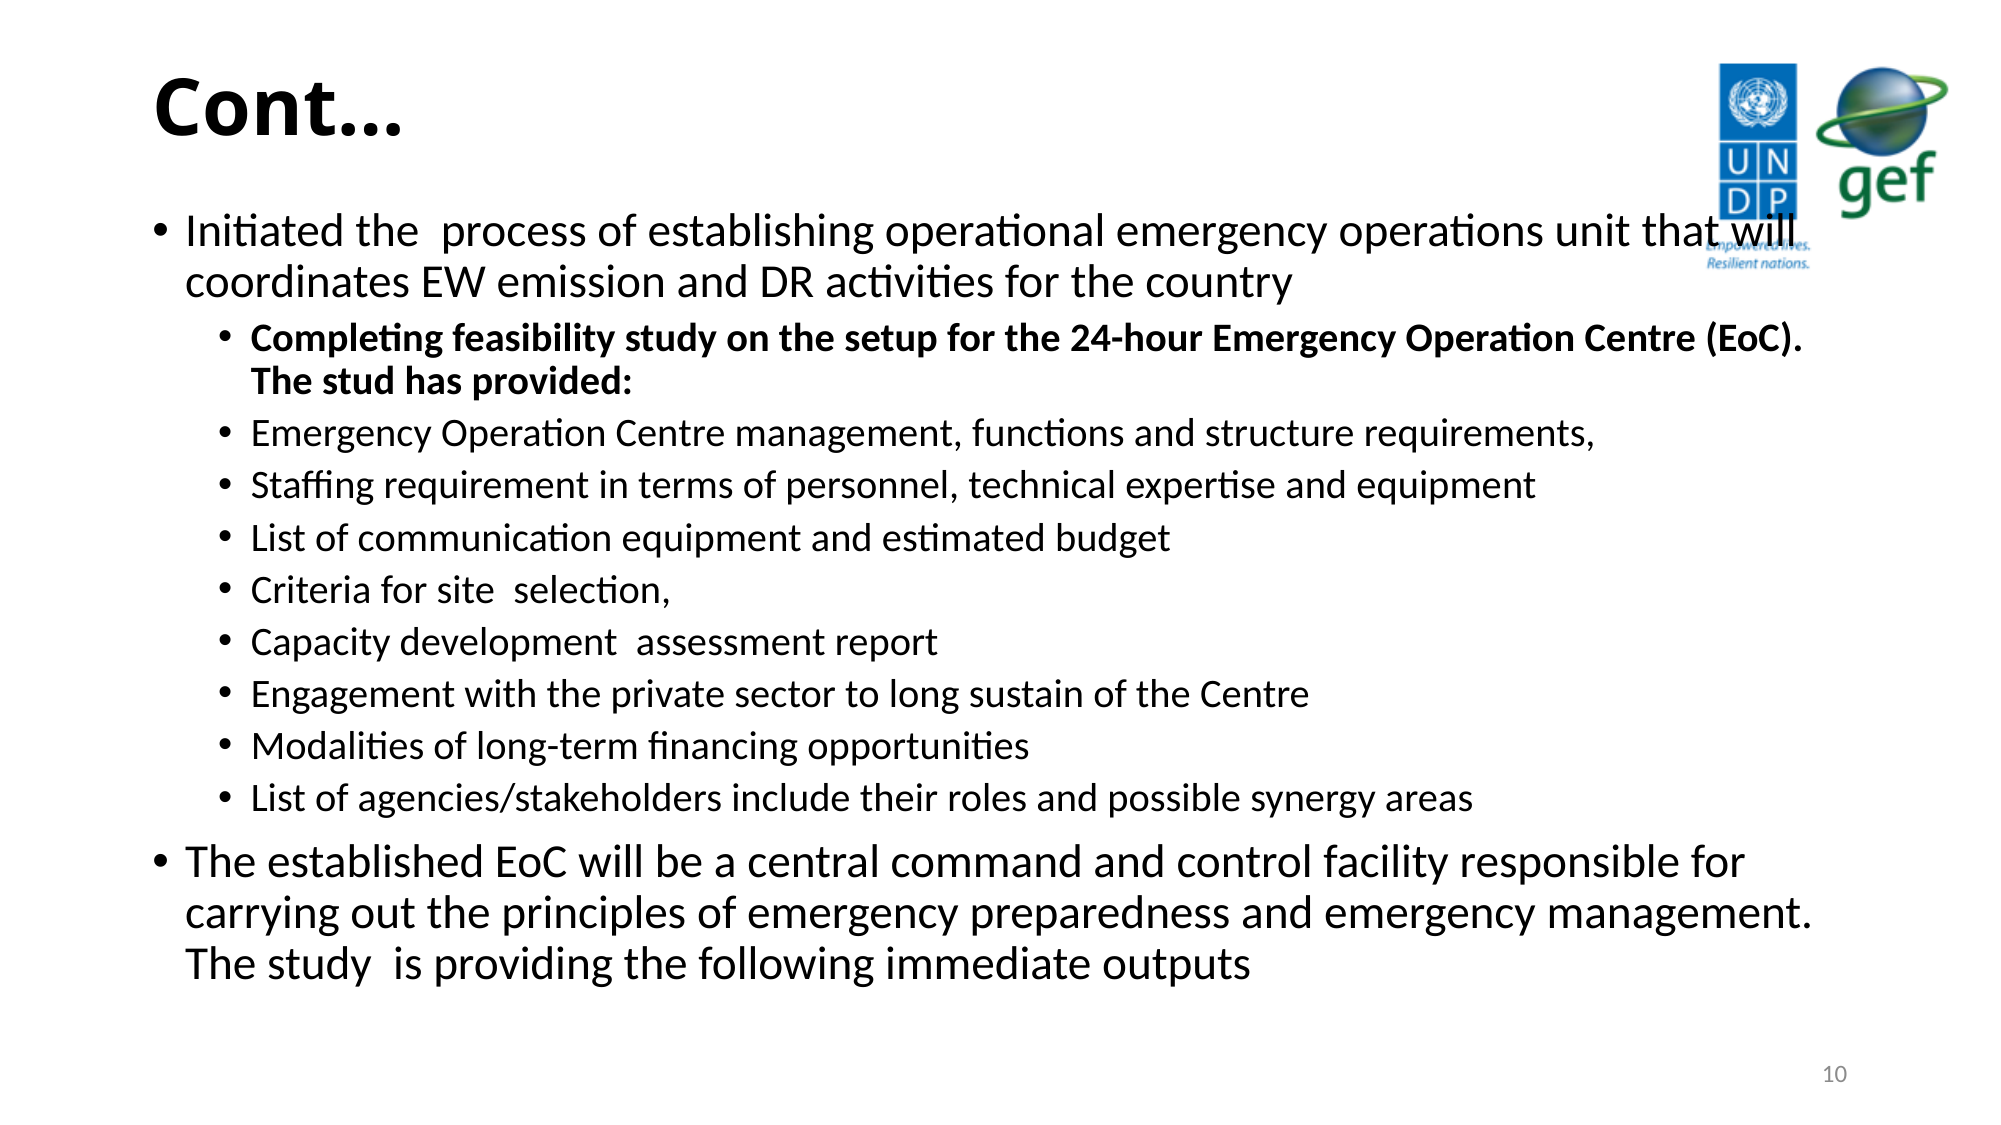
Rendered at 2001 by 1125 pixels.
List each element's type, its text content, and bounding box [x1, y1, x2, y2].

slide_number 10 [1412, 1042, 1863, 1103]
list Initiated the process of establishing operational emergency operations unit that will coordinates EW emission and DR activities for the country Completing feasibility study on the setup for the 24-hour Emergency Operation Centre (EoC). The stud has provided: Emergency Operation Centre management, functions and structure requirements, Staffing requirement in terms of personnel, technical expertise and equipment List of communication equipment and estimated budget Criteria for site selection, Capacity development assessment report Engagement with the private sector to long sustain of the Centre Modalities of long-term financing opportunities List of agencies/stakeholders include their roles and possible synergy areas The established EoC will be a central command and control facility responsible for carrying out the principles of emergency preparedness and emergency management. The study is providing the following immediate outputs [137, 198, 1863, 1014]
picture [1700, 56, 1961, 278]
title Cont… [137, 59, 1863, 161]
